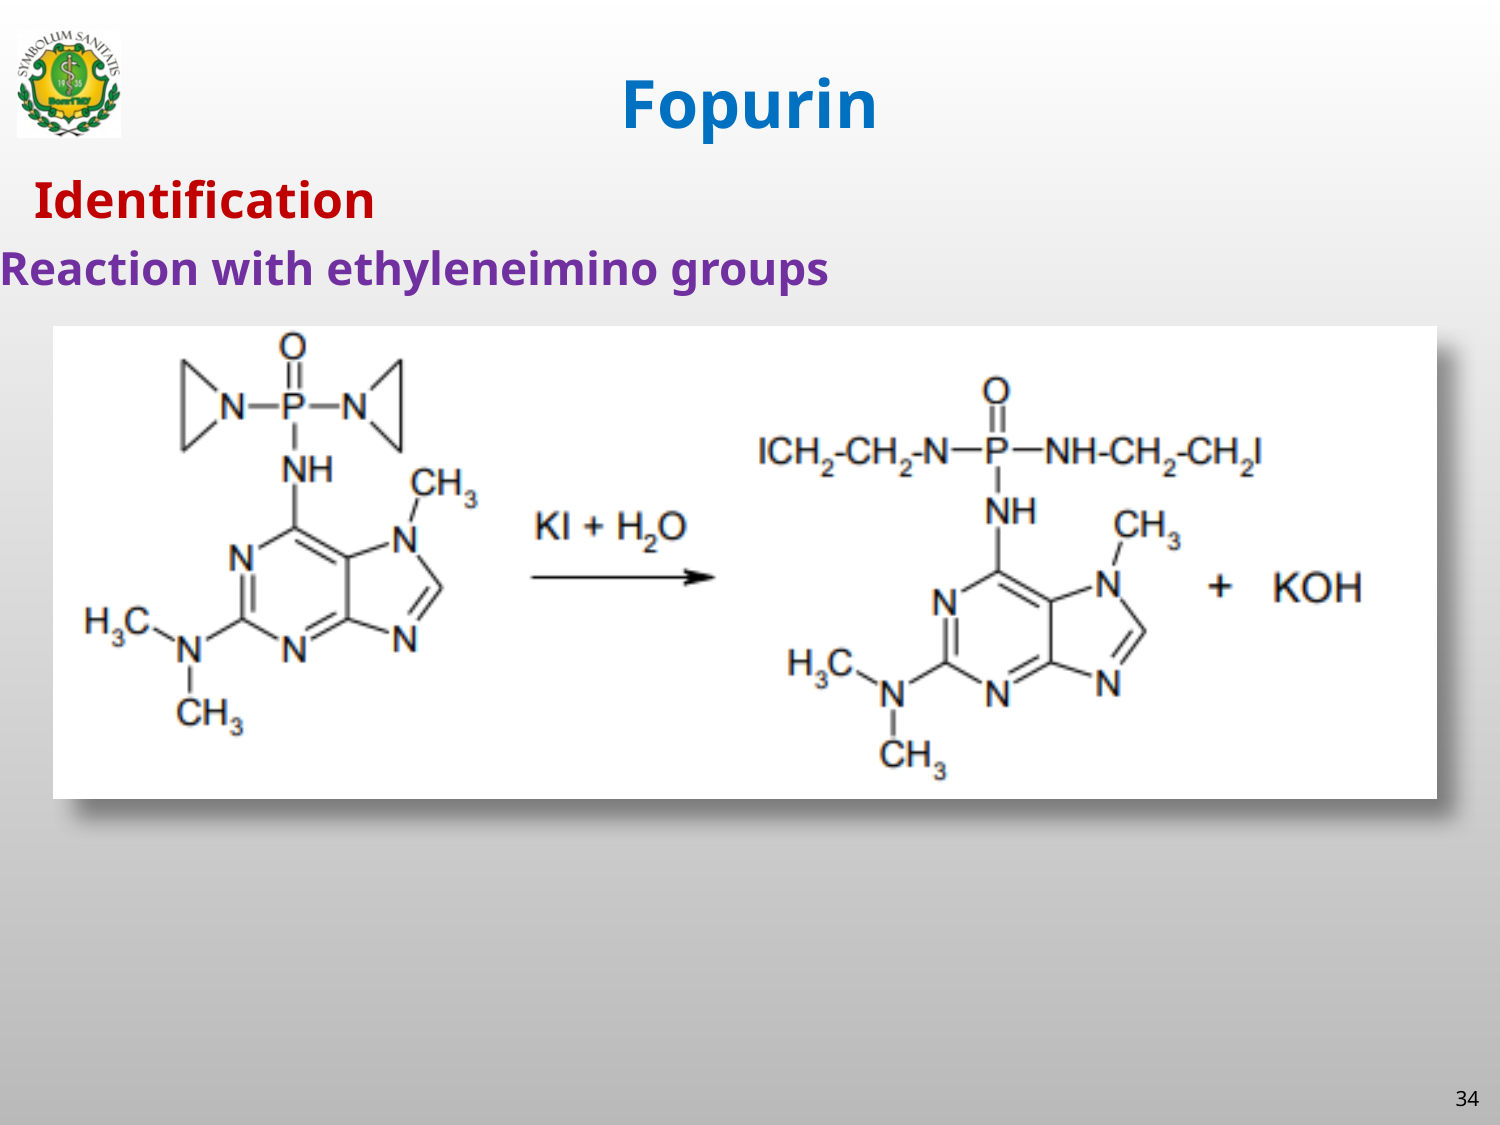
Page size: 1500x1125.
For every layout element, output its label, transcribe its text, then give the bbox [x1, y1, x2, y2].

text_box Fopurin [159, 54, 1341, 230]
slide_number 34 [1400, 1069, 1495, 1125]
text_box 4. Reaction with ethyleneimino groups [0, 231, 993, 302]
text_box Identification [19, 160, 391, 231]
picture [17, 30, 121, 139]
picture [52, 326, 1437, 799]
